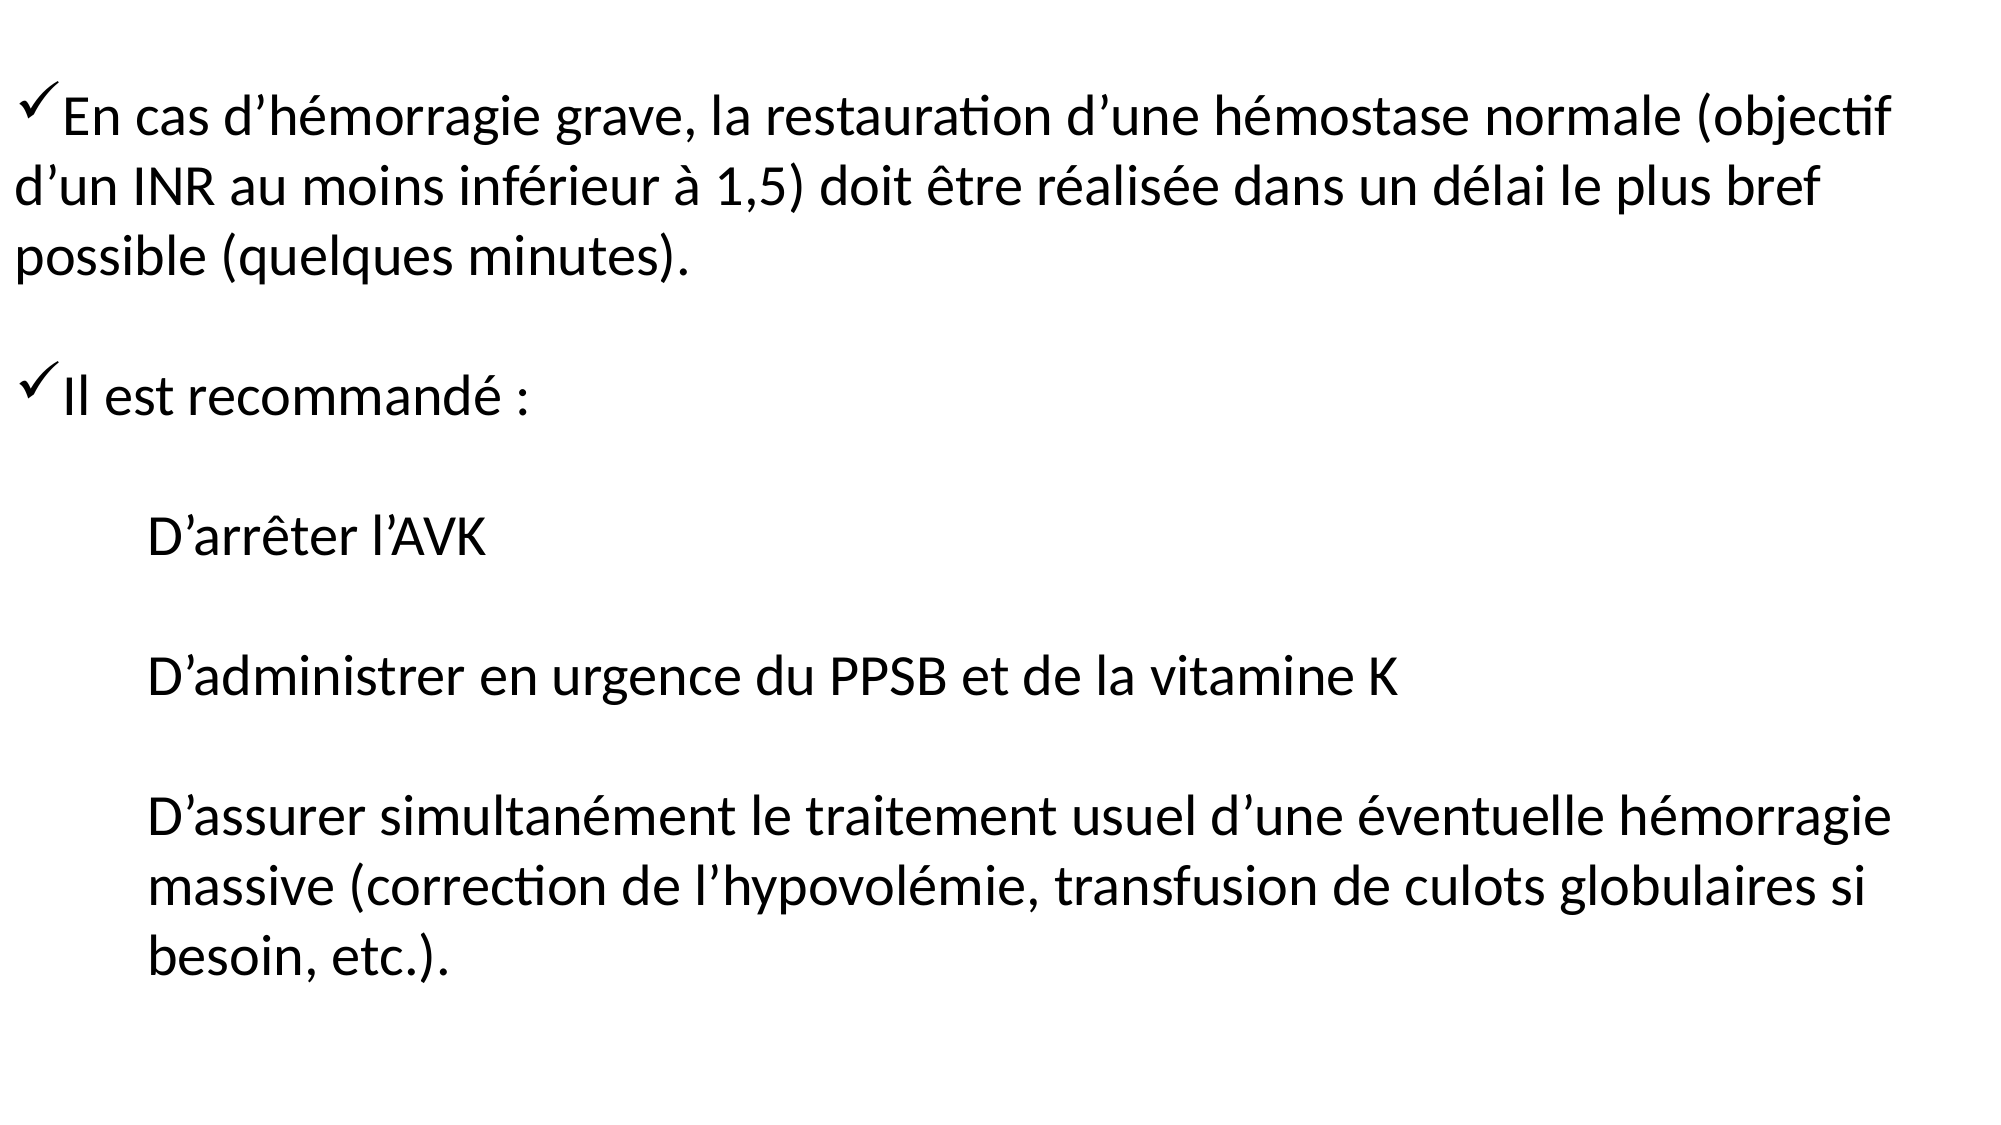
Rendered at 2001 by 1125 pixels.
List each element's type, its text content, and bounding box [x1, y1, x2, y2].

text_box En cas d’hémorragie grave, la restauration d’une hémostase normale (objectif d’un INR au moins inférieur à 1,5) doit être réalisée dans un délai le plus bref possible (quelques minutes). Il est recommandé : D’arrêter l’AVK D’administrer en urgence du PPSB et de la vitamine K D’assurer simultanément le traitement usuel d’une éventuelle hémorragie massive (correction de l’hypovolémie, transfusion de culots globulaires si besoin, etc.). [0, 0, 2000, 1065]
